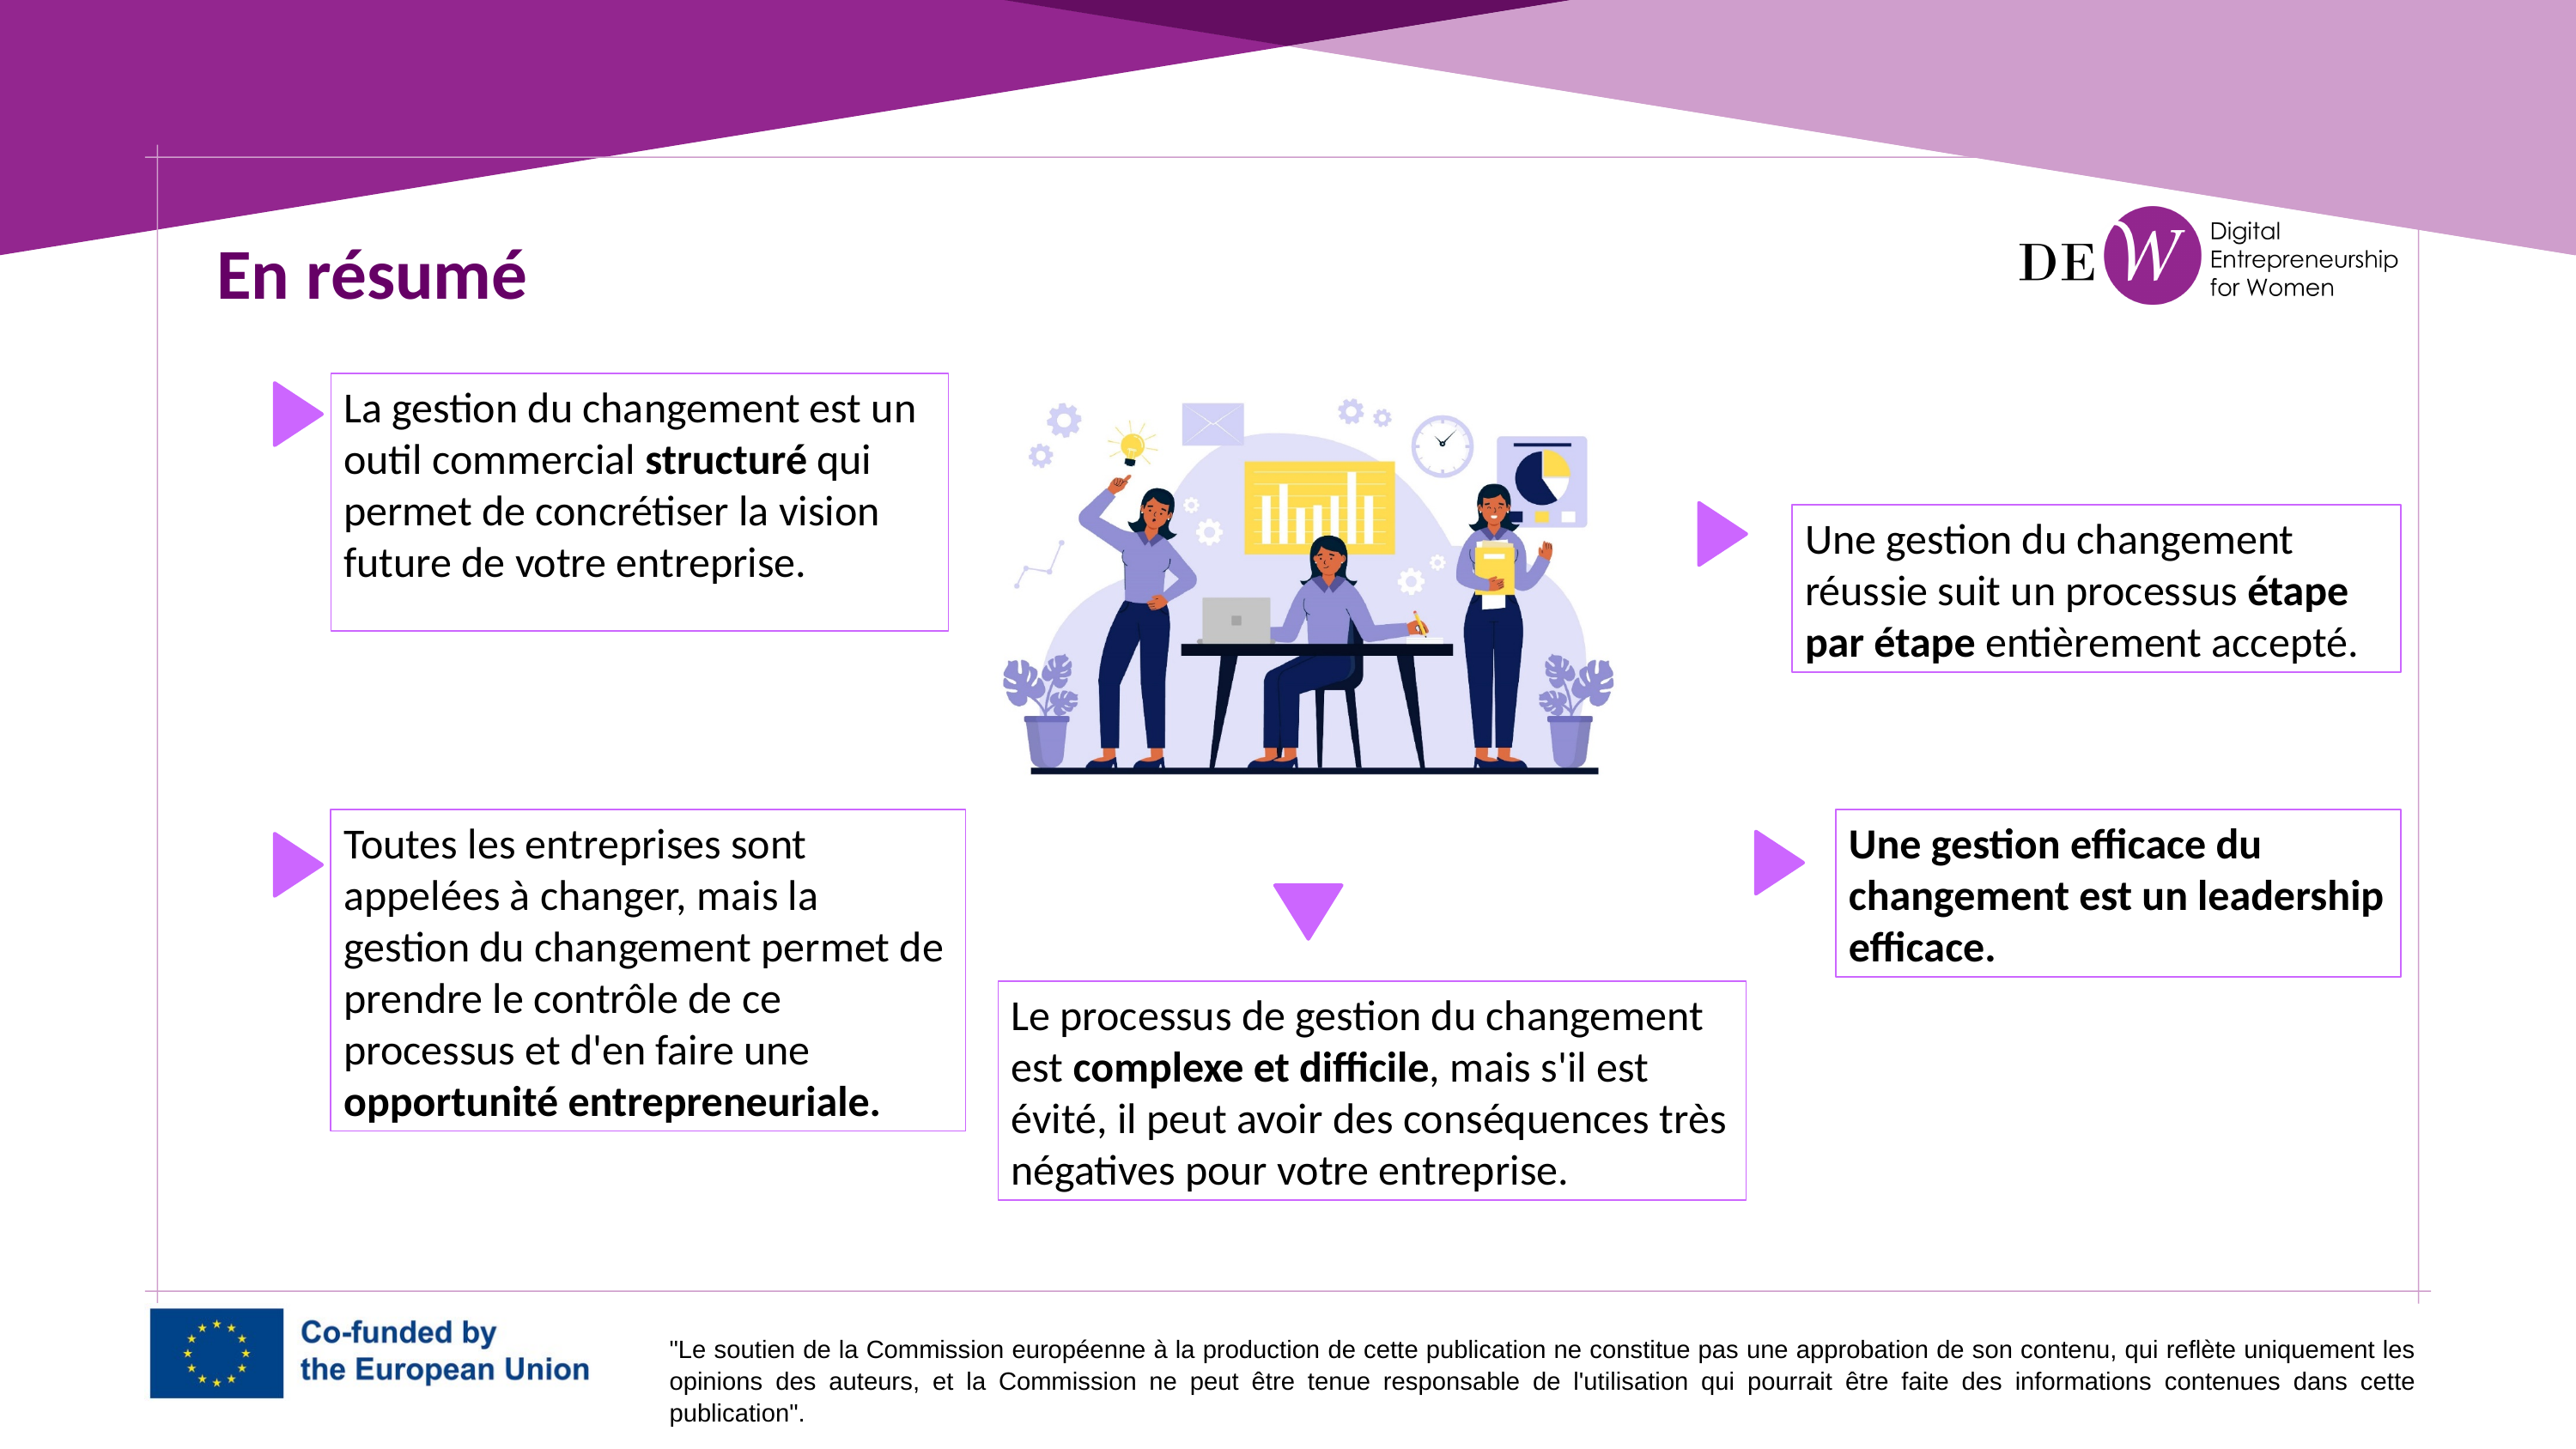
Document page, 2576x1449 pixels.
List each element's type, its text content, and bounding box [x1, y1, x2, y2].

text_box Une gestion du changement réussie suit un processus étape par étape entièrement accepté. [1792, 505, 2401, 672]
text_box La gestion du changement est un outil commercial structuré qui permet de concrétiser la vision future de votre entreprise. [331, 373, 949, 631]
picture [144, 1303, 596, 1403]
text_box [1274, 885, 1342, 939]
text_box Une gestion efficace du changement est un leadership efficace. [1835, 809, 2401, 978]
text_box [1755, 831, 1804, 894]
text_box [274, 834, 323, 896]
text_box [274, 383, 323, 446]
text_box En résumé [204, 221, 708, 320]
picture [985, 372, 1632, 803]
text_box Le processus de gestion du changement est complexe et difficile, mais s'il est évité, il peut avoir des conséquences très négatives pour votre entreprise. [998, 981, 1747, 1200]
text_box [1698, 502, 1747, 566]
picture [2017, 206, 2405, 305]
text_box Toutes les entreprises sont appelées à changer, mais la gestion du changement permet de prendre le contrôle de ce processus et d'en faire une opportunité entrepreneuriale. [331, 809, 966, 1131]
